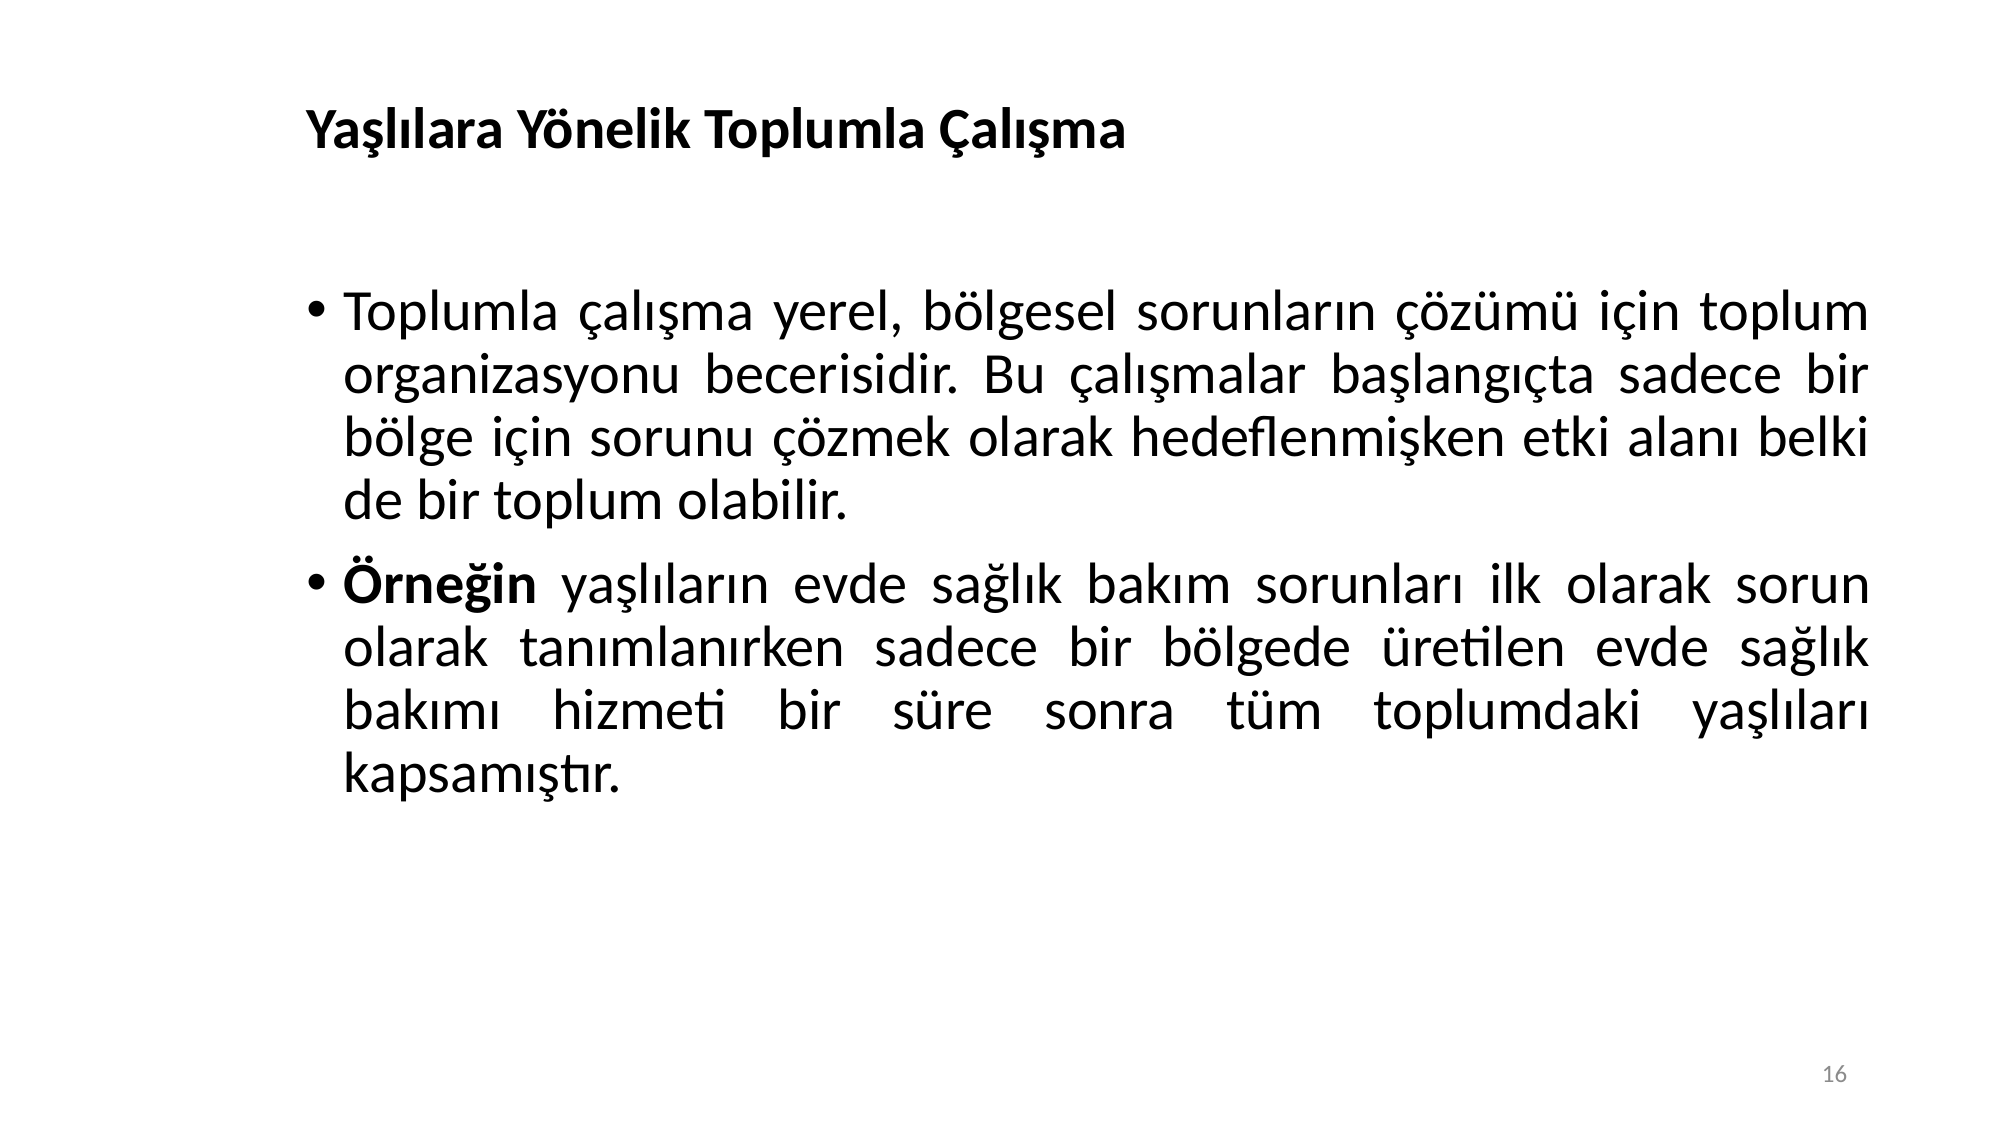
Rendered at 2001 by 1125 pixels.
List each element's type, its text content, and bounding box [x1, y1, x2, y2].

slide_number 16 [1412, 1042, 1863, 1103]
list Toplumla çalışma yerel, bölgesel sorunların çözümü için toplum organizasyonu becerisidir. Bu çalışmalar başlangıçta sadece bir bölge için sorunu çözmek olarak hedeflenmişken etki alanı belki de bir toplum olabilir. Örneğin yaşlıların evde sağlık bakım sorunları ilk olarak sorun olarak tanımlanırken sadece bir bölgede üretilen evde sağlık bakımı hizmeti bir süre sonra tüm toplumdaki yaşlıları kapsamıştır. [291, 182, 1886, 1035]
title Yaşlılara Yönelik Toplumla Çalışma [291, 76, 1913, 183]
